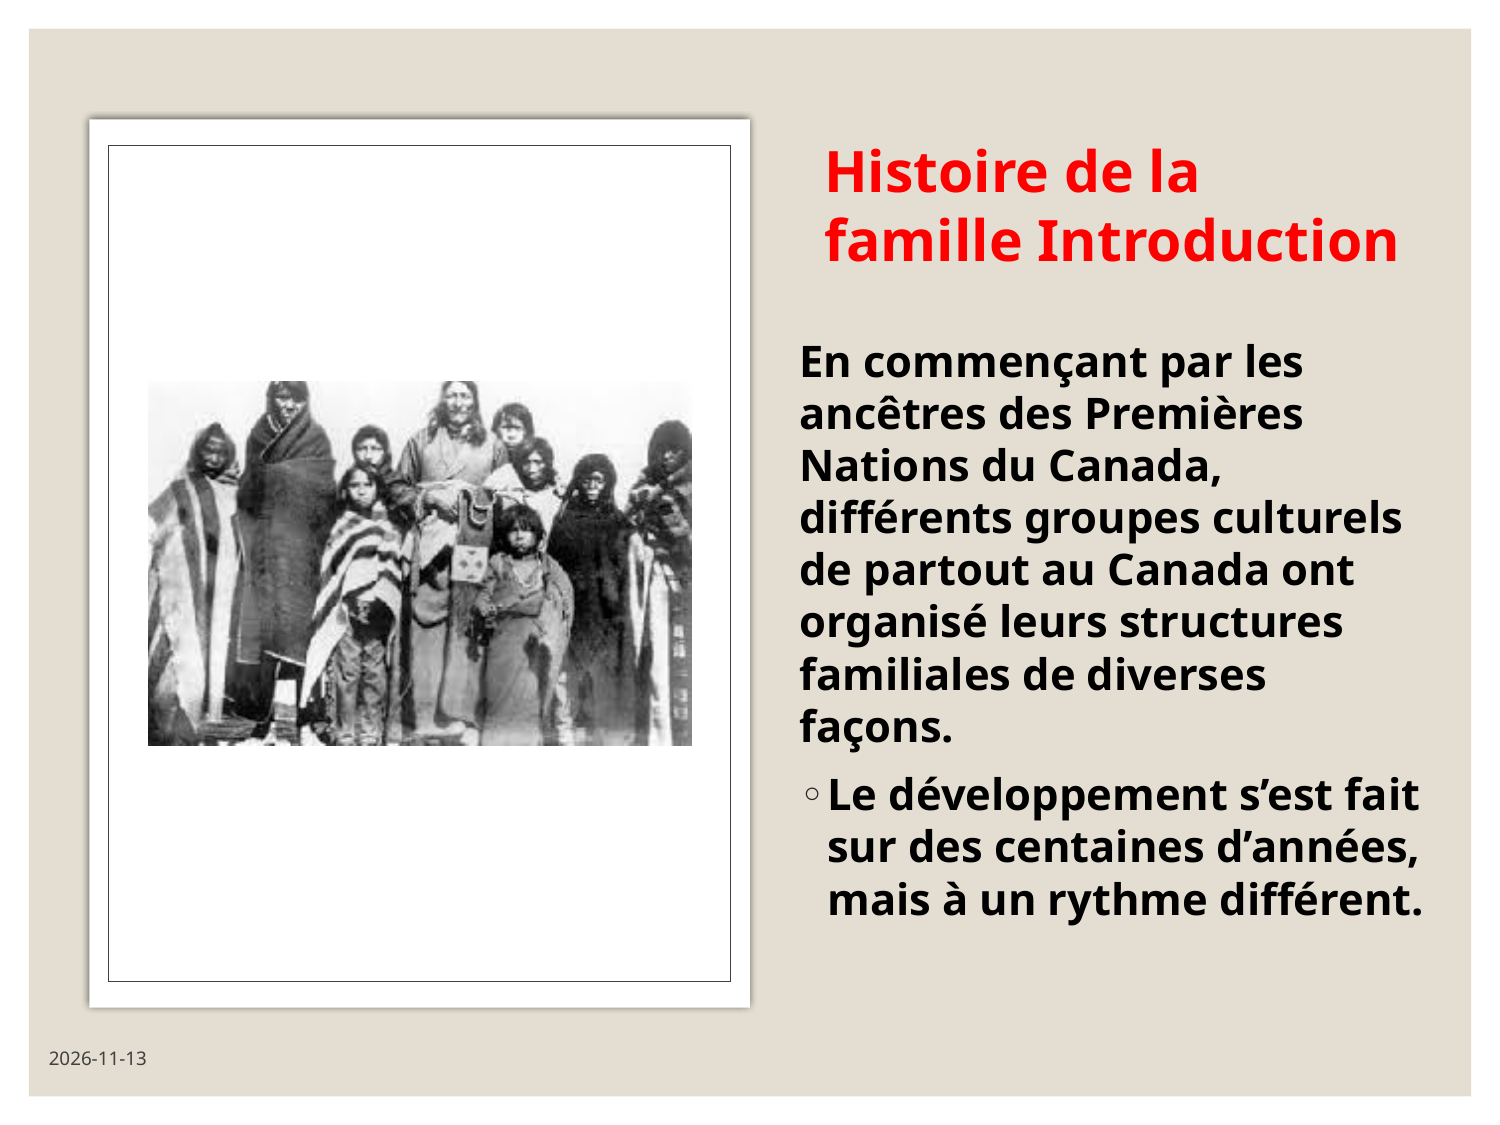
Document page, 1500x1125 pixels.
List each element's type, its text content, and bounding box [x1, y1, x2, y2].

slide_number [33, 1034, 372, 1080]
list En commençant par les ancêtres des Premières Nations du Canada, différents groupes culturels de partout au Canada ont organisé leurs structures familiales de diverses façons. Le développement s’est fait sur des centaines d’années, mais à un rythme différent. [784, 326, 1445, 982]
text_box [108, 145, 731, 982]
picture [148, 381, 692, 746]
title Histoire de la famille Introduction [809, 119, 1420, 326]
text_box [89, 119, 750, 1008]
